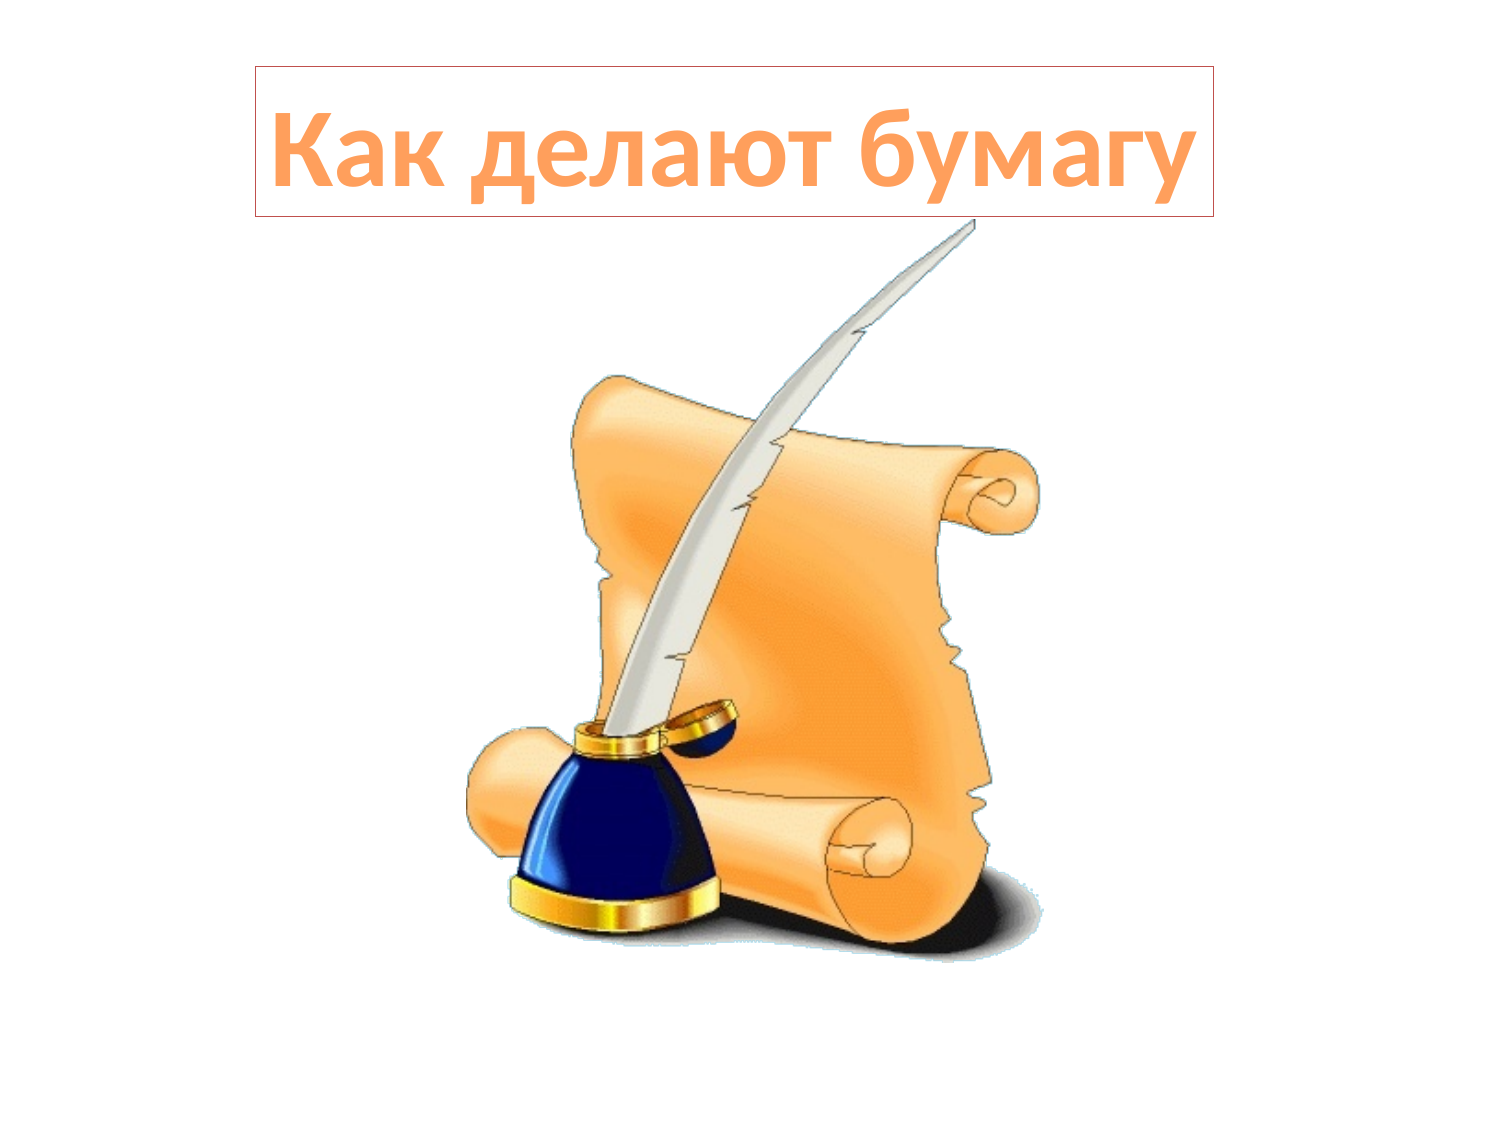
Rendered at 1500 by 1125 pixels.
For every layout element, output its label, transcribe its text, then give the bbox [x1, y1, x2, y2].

text_box Как делают бумагу [255, 66, 1214, 217]
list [466, 219, 1044, 963]
